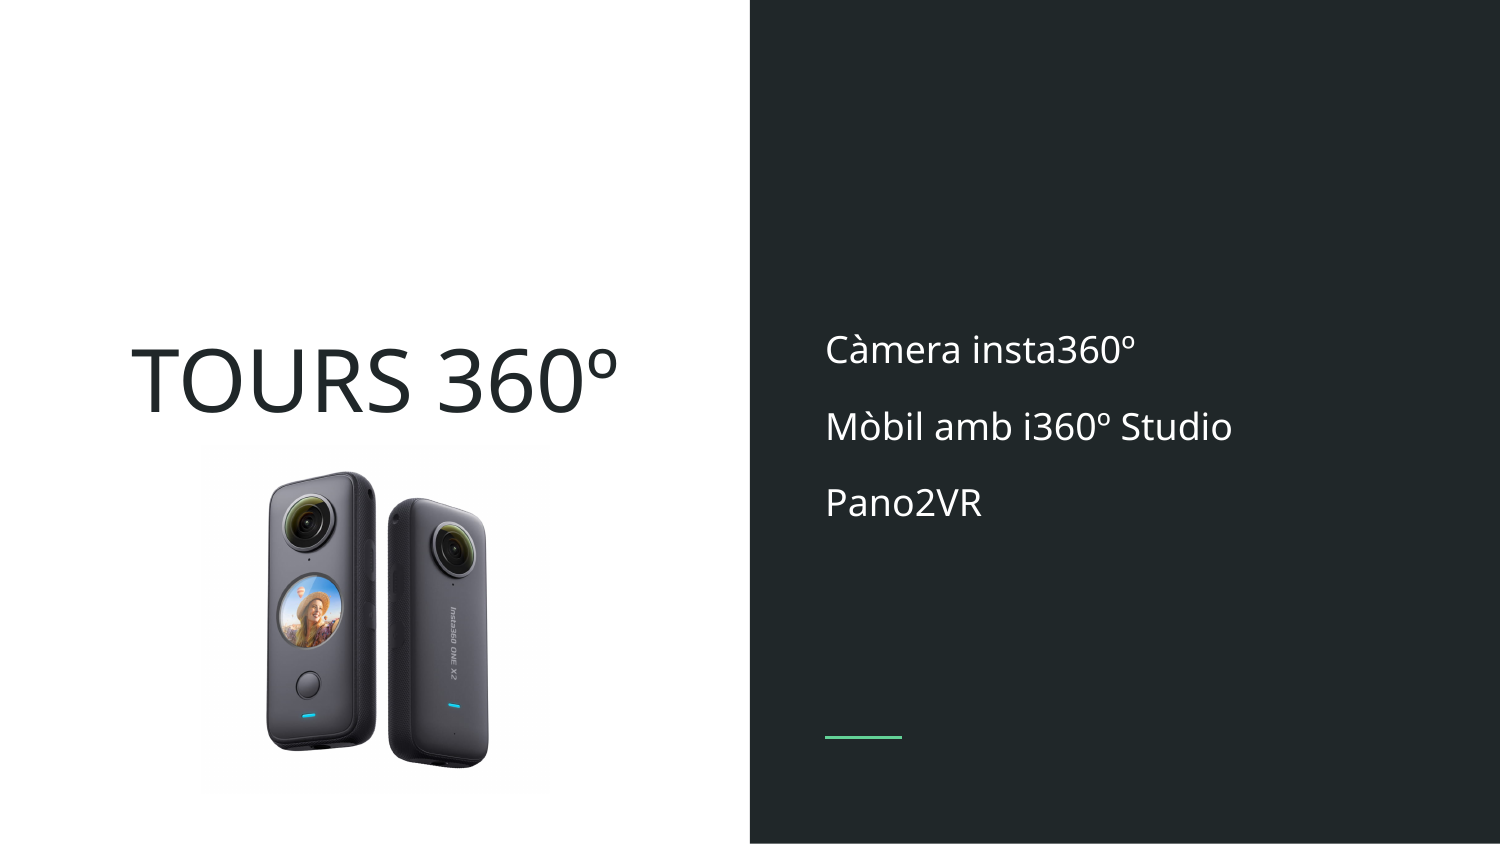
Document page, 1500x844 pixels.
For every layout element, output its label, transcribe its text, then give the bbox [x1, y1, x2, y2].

title TOURS 360º [43, 197, 708, 446]
picture [200, 445, 550, 794]
list Càmera insta360º Mòbil amb i360º Studio Pano2VR [810, 118, 1440, 725]
